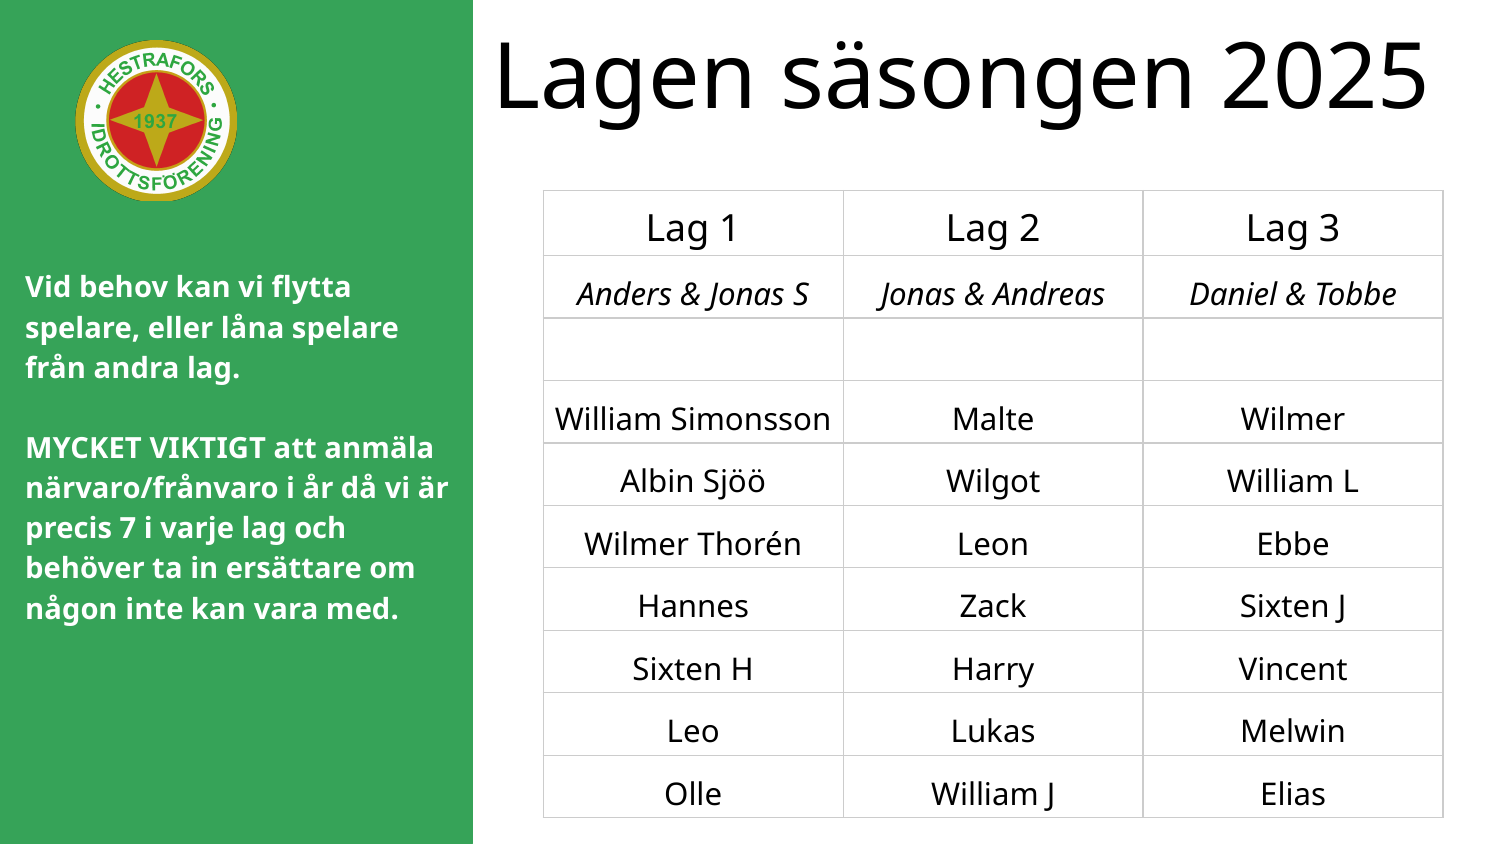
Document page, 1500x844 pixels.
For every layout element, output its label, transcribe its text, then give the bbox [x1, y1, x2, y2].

text_box [489, 121, 1500, 806]
table_cell Anders & Jonas S [544, 256, 843, 317]
table_cell Lukas [844, 693, 1142, 755]
table_cell Albin Sjöö [544, 444, 843, 505]
table_cell Elias [1144, 756, 1442, 817]
table_cell Melwin [1144, 693, 1442, 755]
table_cell [544, 319, 843, 380]
table_cell Leon [844, 506, 1142, 567]
text_box [0, 0, 473, 844]
table_cell Hannes [544, 568, 843, 630]
table_cell William L [1144, 444, 1442, 505]
picture [75, 40, 237, 201]
table_cell Zack [844, 568, 1142, 630]
table_cell Malte [844, 381, 1142, 442]
text_box Lagen säsongen 2025 [374, 21, 1500, 122]
table_cell Leo [544, 693, 843, 755]
table_header Lag 3 [1144, 191, 1442, 255]
table_cell William Simonsson [544, 381, 843, 442]
table_header Lag 2 [844, 191, 1142, 255]
table_cell Jonas & Andreas [844, 256, 1142, 317]
table_cell Ebbe [1144, 506, 1442, 567]
table_cell Wilmer Thorén [544, 506, 843, 567]
table_cell [844, 319, 1142, 380]
table_cell Wilmer [1144, 381, 1442, 442]
table_header Lag 1 [544, 191, 843, 255]
text_box Vid behov kan vi flytta spelare, eller låna spelare från andra lag. MYCKET VIKTIGT att anmäla närvaro/frånvaro i år då vi är precis 7 i varje lag och behöver ta in ersättare om någon inte kan vara med. [10, 248, 483, 806]
picture [939, 264, 1217, 311]
table_cell Harry [844, 631, 1142, 692]
table_cell Daniel & Tobbe [1144, 256, 1442, 317]
table_cell Vincent [1144, 631, 1442, 692]
table_cell [1144, 319, 1442, 380]
table_cell Sixten J [1144, 568, 1442, 630]
text_box [88, 218, 1427, 830]
table_cell Wilgot [844, 444, 1142, 505]
table_cell Olle [544, 756, 843, 817]
table_cell William J [844, 756, 1142, 817]
table_cell Sixten H [544, 631, 843, 692]
